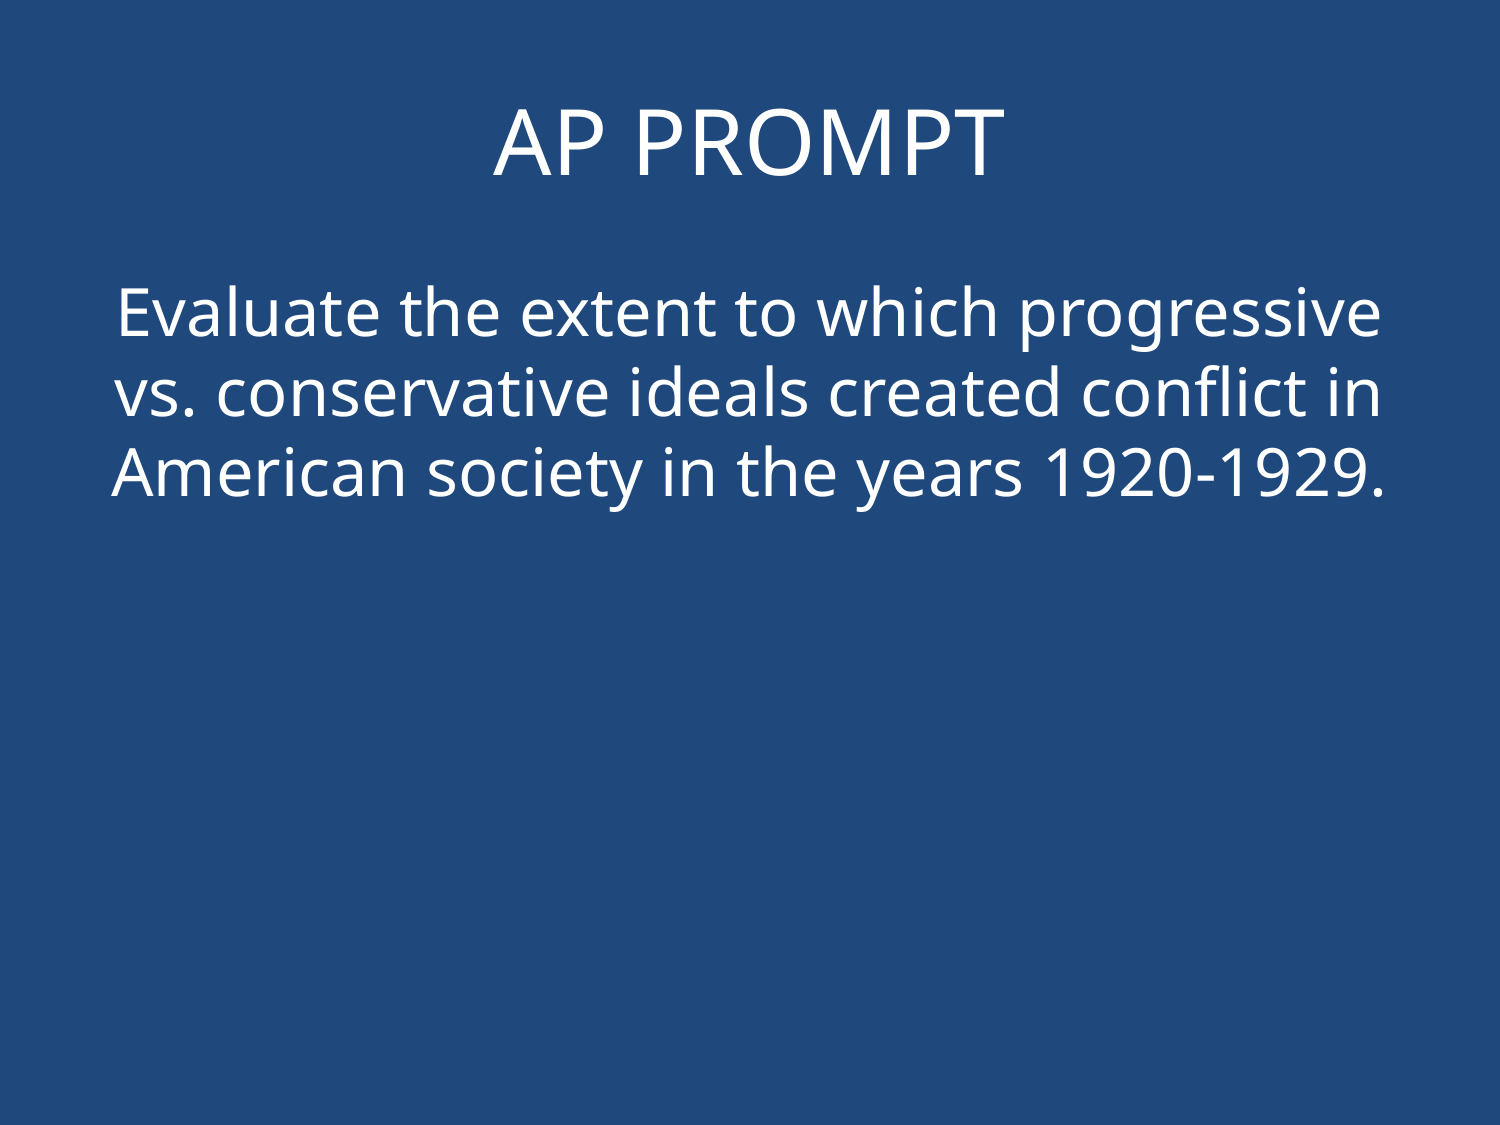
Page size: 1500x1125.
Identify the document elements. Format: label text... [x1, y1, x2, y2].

list Evaluate the extent to which progressive vs. conservative ideals created conflict in American society in the years 1920-1929. [75, 262, 1425, 1005]
title AP PROMPT [75, 45, 1425, 233]
